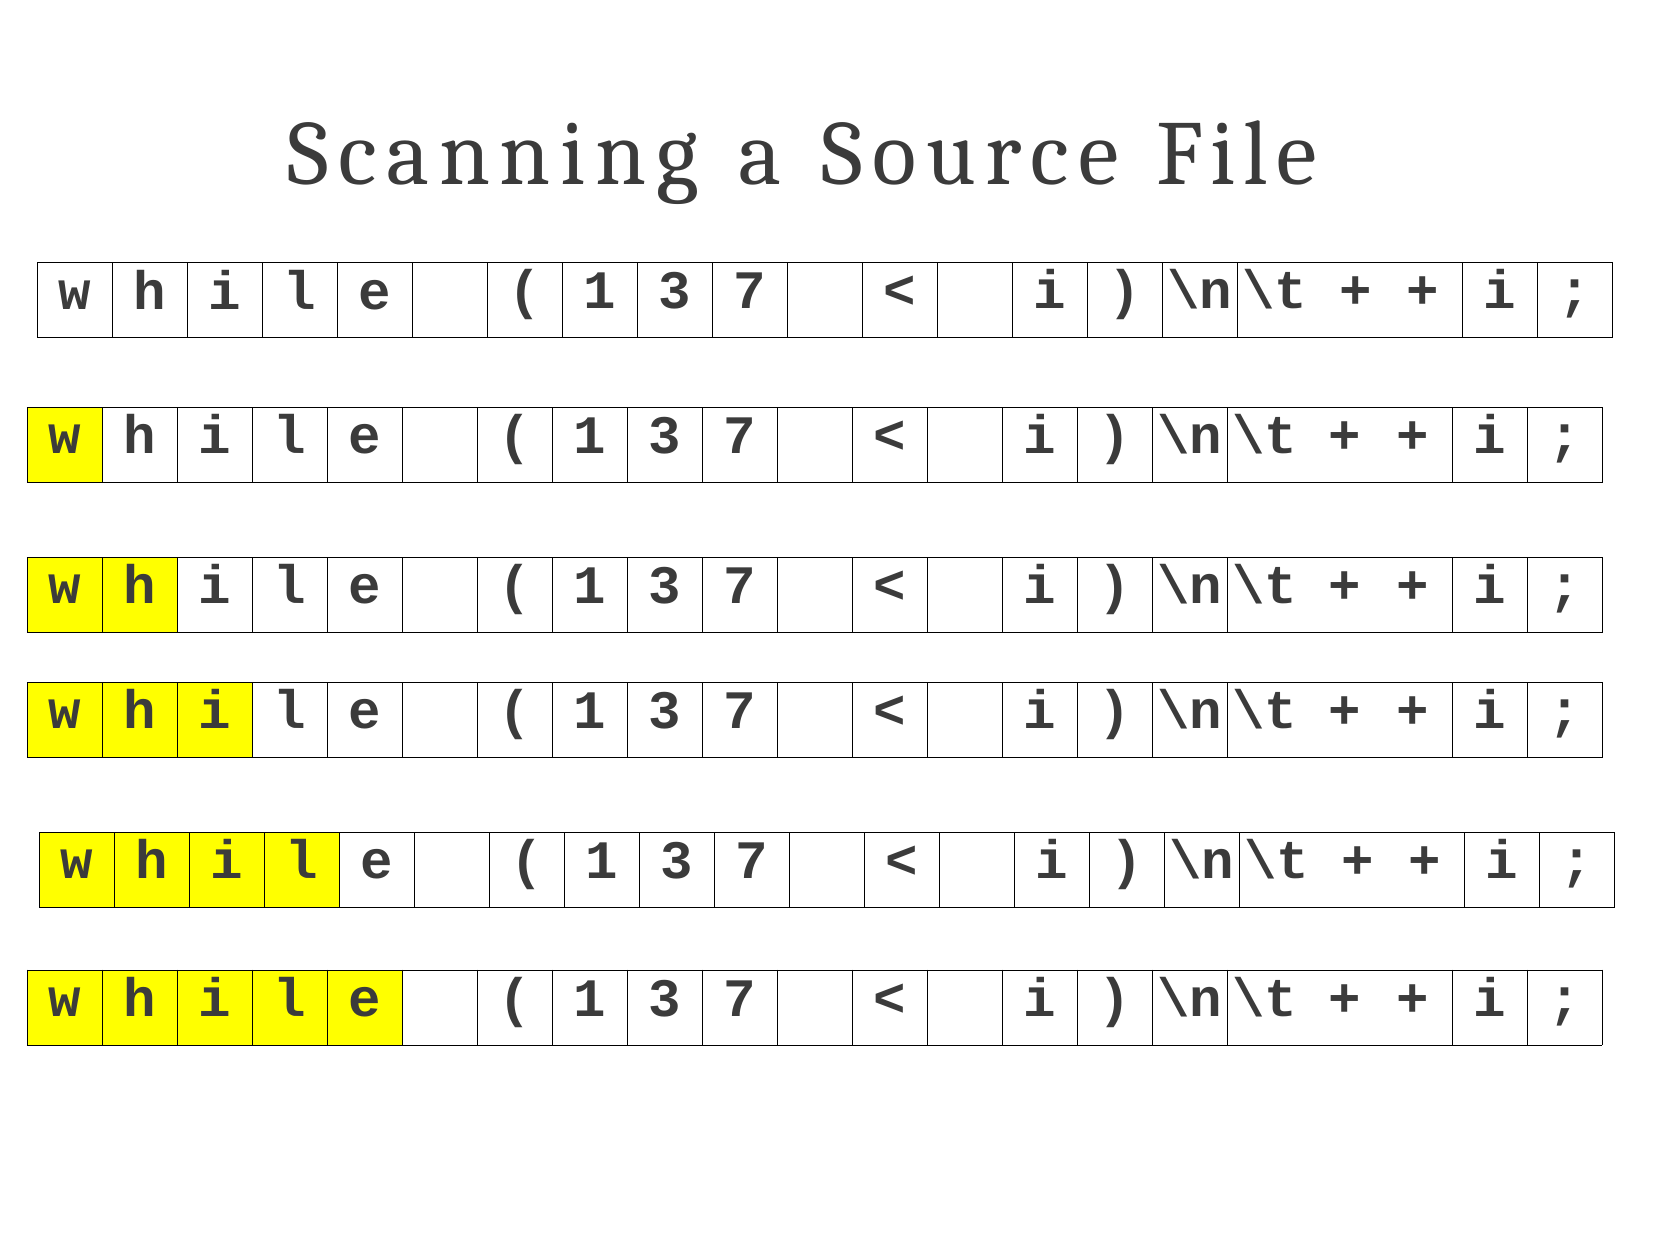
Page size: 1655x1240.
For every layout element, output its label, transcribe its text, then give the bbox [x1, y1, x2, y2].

table_header i [1453, 408, 1527, 482]
table_header < [853, 971, 927, 1045]
table_header ( [490, 833, 564, 907]
table_header \t + + [1228, 971, 1452, 1045]
table_header 3 [628, 558, 702, 632]
table_header h [103, 971, 177, 1045]
table_header i [1453, 558, 1527, 632]
table_header \t + + [1228, 683, 1452, 757]
table_header h [103, 408, 177, 482]
table_header l [263, 263, 337, 337]
table_header [928, 558, 1002, 632]
table_header i [1003, 971, 1077, 1045]
table_header e [338, 263, 412, 337]
table_header 3 [628, 683, 702, 757]
table_header [778, 408, 852, 482]
table_header l [253, 683, 327, 757]
table_header i [1003, 408, 1077, 482]
table_header ; [1538, 263, 1612, 337]
table_header \n [1163, 263, 1237, 337]
table_header 1 [553, 408, 627, 482]
table_header < [853, 683, 927, 757]
table_header [940, 833, 1014, 907]
table_header w [28, 408, 102, 482]
table_header i [1463, 263, 1537, 337]
table_header i [1453, 971, 1527, 1045]
table_header ) [1088, 263, 1162, 337]
table_header e [328, 408, 402, 482]
table_header w [28, 683, 102, 757]
table_header ; [1528, 408, 1602, 482]
table_header 7 [703, 971, 777, 1045]
table_header w [28, 558, 102, 632]
table_header 3 [628, 408, 702, 482]
table_header \n [1153, 971, 1227, 1045]
table_header l [253, 971, 327, 1045]
table_header i [178, 683, 252, 757]
table_header ( [478, 683, 552, 757]
table_header i [1003, 558, 1077, 632]
table_header h [103, 683, 177, 757]
table_header [928, 408, 1002, 482]
table_header 1 [553, 558, 627, 632]
table_header ( [478, 408, 552, 482]
table_header ; [1528, 558, 1602, 632]
table_header 3 [638, 263, 712, 337]
table_header i [1453, 683, 1527, 757]
table_header ; [1528, 683, 1602, 757]
table_header 7 [703, 408, 777, 482]
table_header [403, 971, 477, 1045]
table_header [778, 971, 852, 1045]
table_header h [103, 558, 177, 632]
table_header [778, 558, 852, 632]
table_header \t + + [1238, 263, 1462, 337]
table_header 1 [565, 833, 639, 907]
table_header \t + + [1240, 833, 1464, 907]
table_header h [115, 833, 189, 907]
table_header 7 [703, 683, 777, 757]
table_header w [40, 833, 114, 907]
table_header 3 [628, 971, 702, 1045]
table_header 1 [553, 683, 627, 757]
table_header < [853, 408, 927, 482]
table_header ) [1078, 558, 1152, 632]
table_header [778, 683, 852, 757]
table_header [415, 833, 489, 907]
table_header < [865, 833, 939, 907]
table_header l [265, 833, 339, 907]
table_header i [1003, 683, 1077, 757]
table_header ; [1540, 833, 1614, 907]
table_header [938, 263, 1012, 337]
table_header 3 [640, 833, 714, 907]
table_header l [253, 408, 327, 482]
table_header ( [478, 971, 552, 1045]
table_header e [328, 971, 402, 1045]
table_header w [38, 263, 112, 337]
table_header \t + + [1228, 408, 1452, 482]
table_header i [178, 558, 252, 632]
table_header l [253, 558, 327, 632]
table_header < [853, 558, 927, 632]
table_header [403, 408, 477, 482]
table_header 7 [715, 833, 789, 907]
table_header ; [1528, 971, 1602, 1045]
table_header [928, 683, 1002, 757]
table_header 7 [703, 558, 777, 632]
table_header i [178, 408, 252, 482]
table_header i [190, 833, 264, 907]
table_header [413, 263, 487, 337]
table_header \n [1165, 833, 1239, 907]
table_header \t + + [1228, 558, 1452, 632]
table_header e [340, 833, 414, 907]
table_header [928, 971, 1002, 1045]
table_header [403, 558, 477, 632]
table_header i [1015, 833, 1089, 907]
table_header 7 [713, 263, 787, 337]
table_header 1 [563, 263, 637, 337]
table_header i [1465, 833, 1539, 907]
table_header ) [1078, 971, 1152, 1045]
table_header \n [1153, 558, 1227, 632]
table_header \n [1153, 683, 1227, 757]
table_header ( [478, 558, 552, 632]
table_header i [178, 971, 252, 1045]
table_header i [188, 263, 262, 337]
table_header ) [1078, 683, 1152, 757]
table_header [790, 833, 864, 907]
table_header ) [1090, 833, 1164, 907]
table_header h [113, 263, 187, 337]
table_header ) [1078, 408, 1152, 482]
table_header e [328, 683, 402, 757]
table_header w [28, 971, 102, 1045]
title Scanning a Source File [285, 91, 1368, 262]
table_header [788, 263, 862, 337]
table_header [403, 683, 477, 757]
table_header i [1013, 263, 1087, 337]
table_header \n [1153, 408, 1227, 482]
table_header e [328, 558, 402, 632]
table_header < [863, 263, 937, 337]
table_header 1 [553, 971, 627, 1045]
table_header ( [488, 263, 562, 337]
